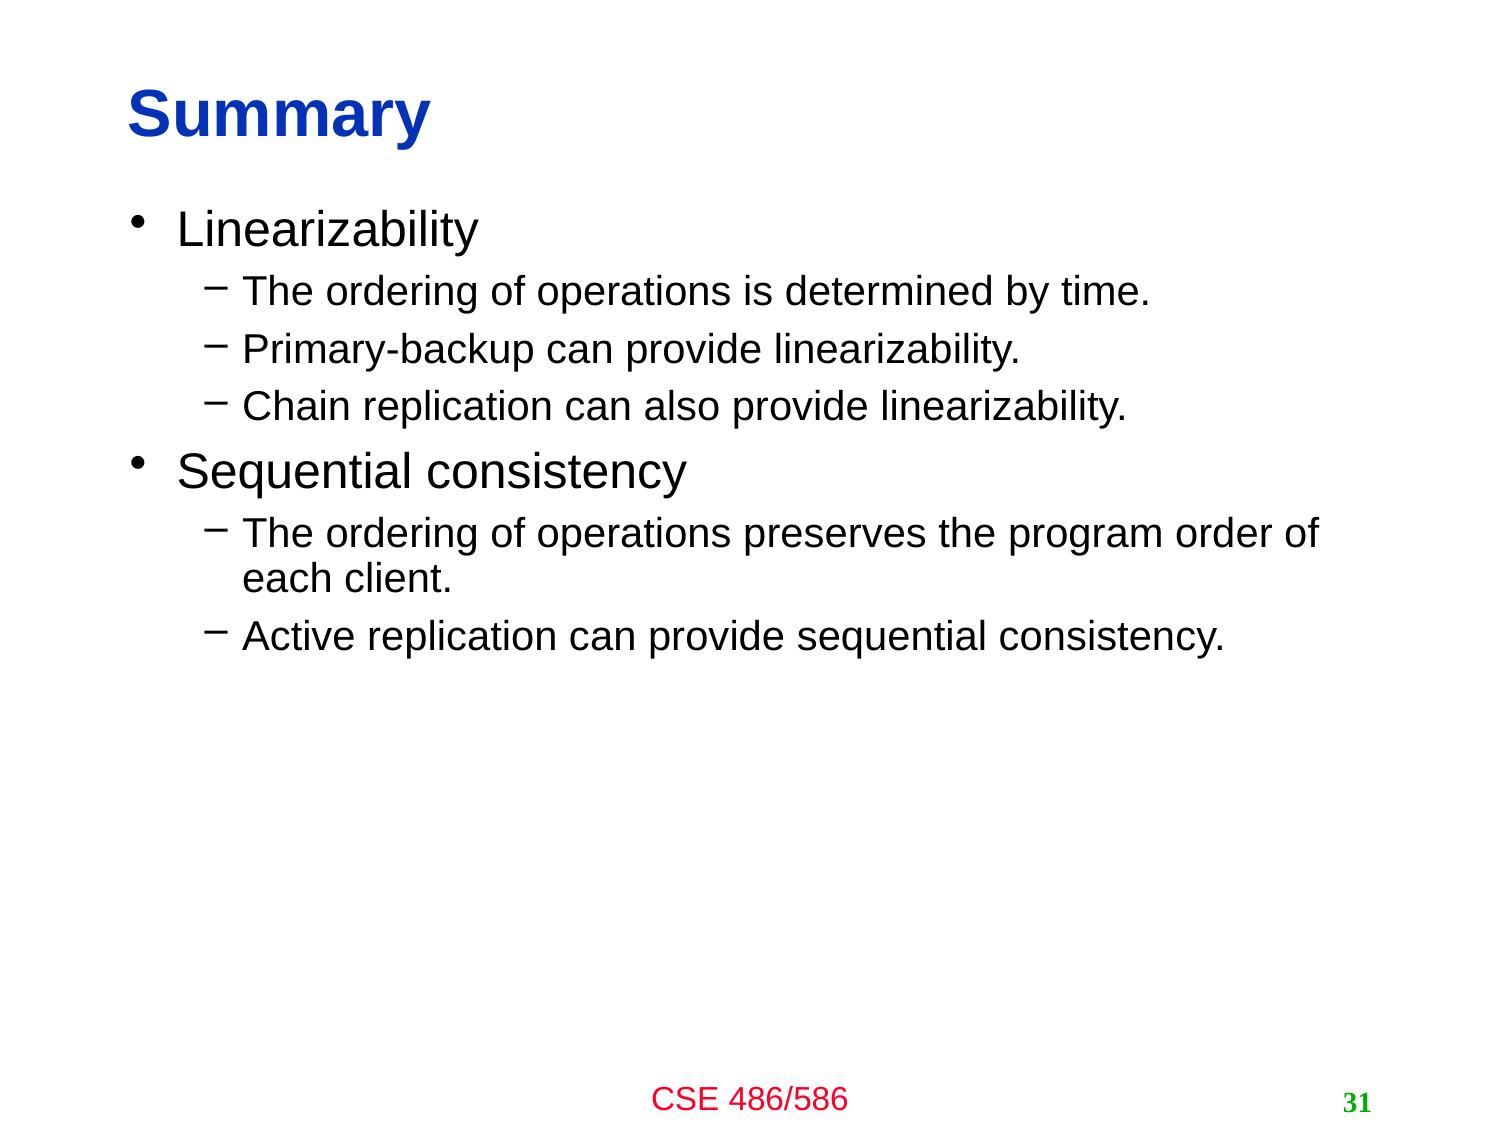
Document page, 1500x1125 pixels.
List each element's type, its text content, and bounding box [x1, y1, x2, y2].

title Summary [112, 53, 1310, 176]
slide_number 31 [1074, 1076, 1388, 1125]
list Linearizability The ordering of operations is determined by time. Primary-backup can provide linearizability. Chain replication can also provide linearizability. Sequential consistency The ordering of operations preserves the program order of each client. Active replication can provide sequential consistency. [114, 195, 1376, 1005]
